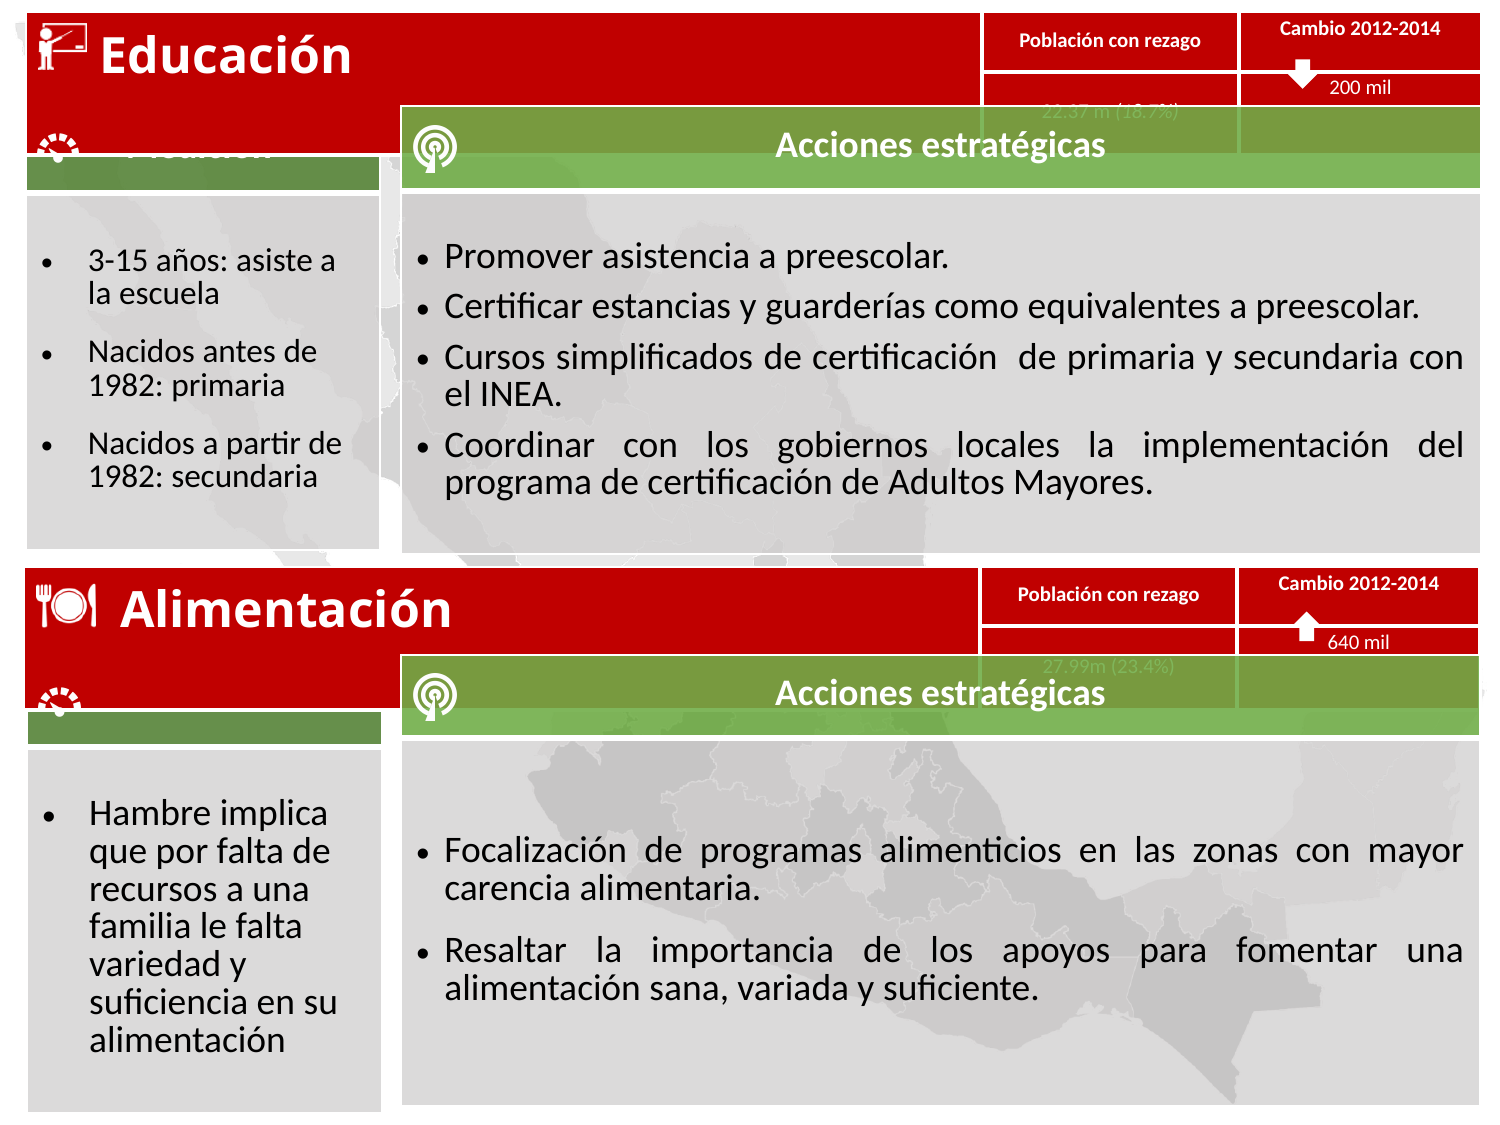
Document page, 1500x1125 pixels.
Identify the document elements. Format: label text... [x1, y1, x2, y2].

picture [38, 681, 81, 723]
table_header Población con rezago [984, 13, 1237, 21]
picture [411, 673, 459, 721]
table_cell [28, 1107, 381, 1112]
table_header Cambio 2012-2014 [1241, 13, 1480, 21]
picture [411, 124, 459, 173]
picture [36, 127, 79, 169]
picture [35, 575, 95, 635]
picture [38, 22, 87, 70]
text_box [13, 21, 1487, 1107]
table_header Educación [27, 13, 980, 21]
